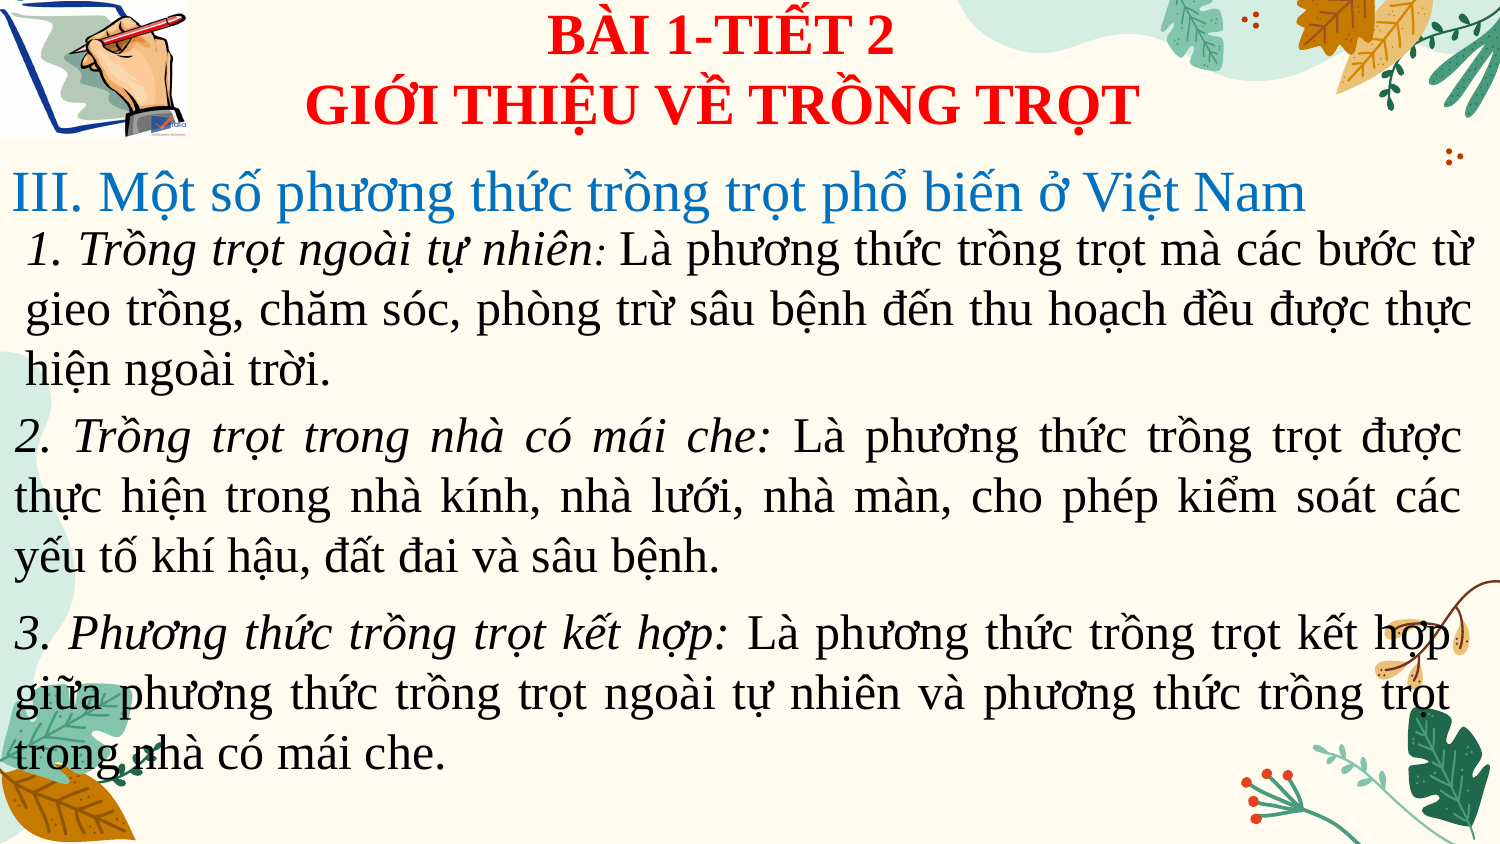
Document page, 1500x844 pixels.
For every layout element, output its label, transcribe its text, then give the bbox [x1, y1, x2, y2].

title III. Một số phương thức trồng trọt phổ biến ở Việt Nam [0, 138, 1346, 231]
text_box 3. Phương thức trồng trọt kết hợp: Là phương thức trồng trọt kết hợp giữa phương thức trồng trọt ngoài tự nhiên và phương thức trồng trọt trong nhà có mái che. [0, 592, 1467, 788]
text_box BÀI 1-TIẾT 2 GIỚI THIỆU VỀ TRỒNG TRỌT [187, 0, 1428, 151]
text_box 2. Trồng trọt trong nhà có mái che: Là phương thức trồng trọt được thực hiện trong nhà kính, nhà lưới, nhà màn, cho phép kiểm soát các yếu tố khí hậu, đất đai và sâu bệnh. [0, 395, 1478, 591]
picture [0, 0, 187, 138]
text_box 1. Trồng trọt ngoài tự nhiên: Là phương thức trồng trọt mà các bước từ gieo trồng, chăm sóc, phòng trừ sâu bệnh đến thu hoạch đều được thực hiện ngoài trời. [11, 208, 1489, 403]
